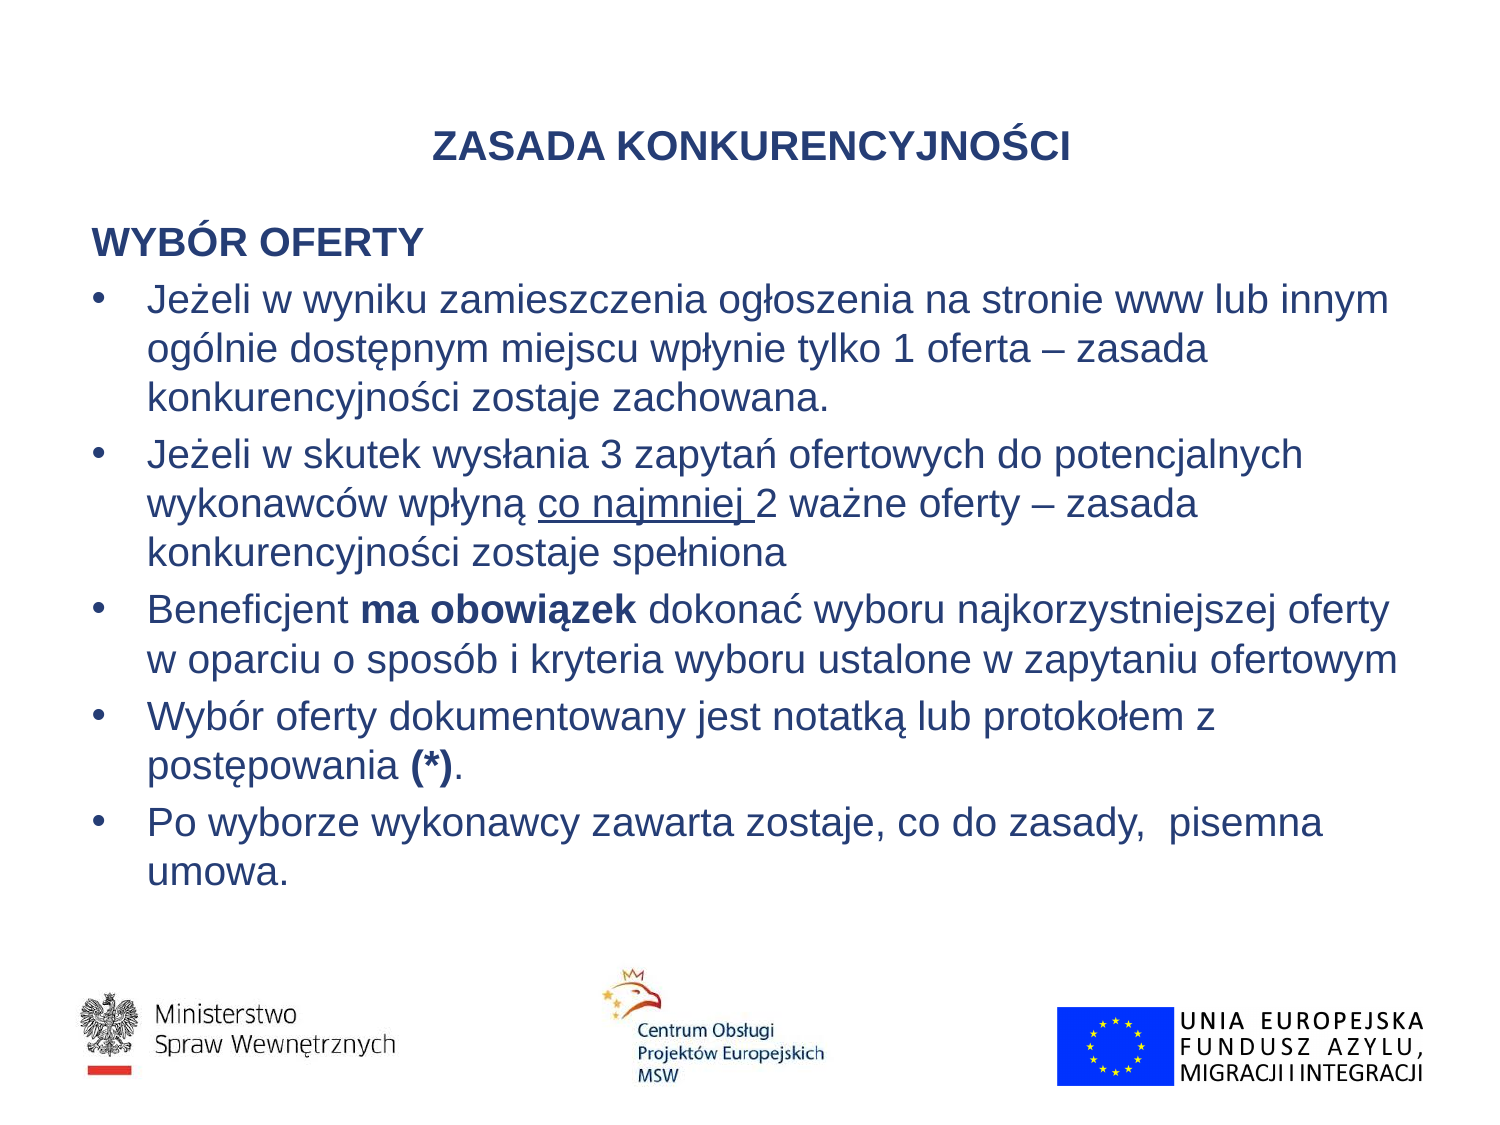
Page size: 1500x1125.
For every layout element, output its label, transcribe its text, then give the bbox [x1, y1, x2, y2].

picture [572, 952, 845, 1109]
title ZASADA KONKURENCYJNOŚCI [76, 54, 1427, 173]
picture [1057, 1007, 1423, 1086]
picture [53, 975, 420, 1092]
list WYBÓR OFERTY Jeżeli w wyniku zamieszczenia ogłoszenia na stronie www lub innym ogólnie dostępnym miejscu wpłynie tylko 1 oferta – zasada konkurencyjności zostaje zachowana. Jeżeli w skutek wysłania 3 zapytań ofertowych do potencjalnych wykonawców wpłyną co najmniej 2 ważne oferty – zasada konkurencyjności zostaje spełniona Beneficjent ma obowiązek dokonać wyboru najkorzystniejszej oferty w oparciu o sposób i kryteria wyboru ustalone w zapytaniu ofertowym Wybór oferty dokumentowany jest notatką lub protokołem z postępowania (*). Po wyborze wykonawcy zawarta zostaje, co do zasady, pisemna umowa. [76, 208, 1427, 941]
